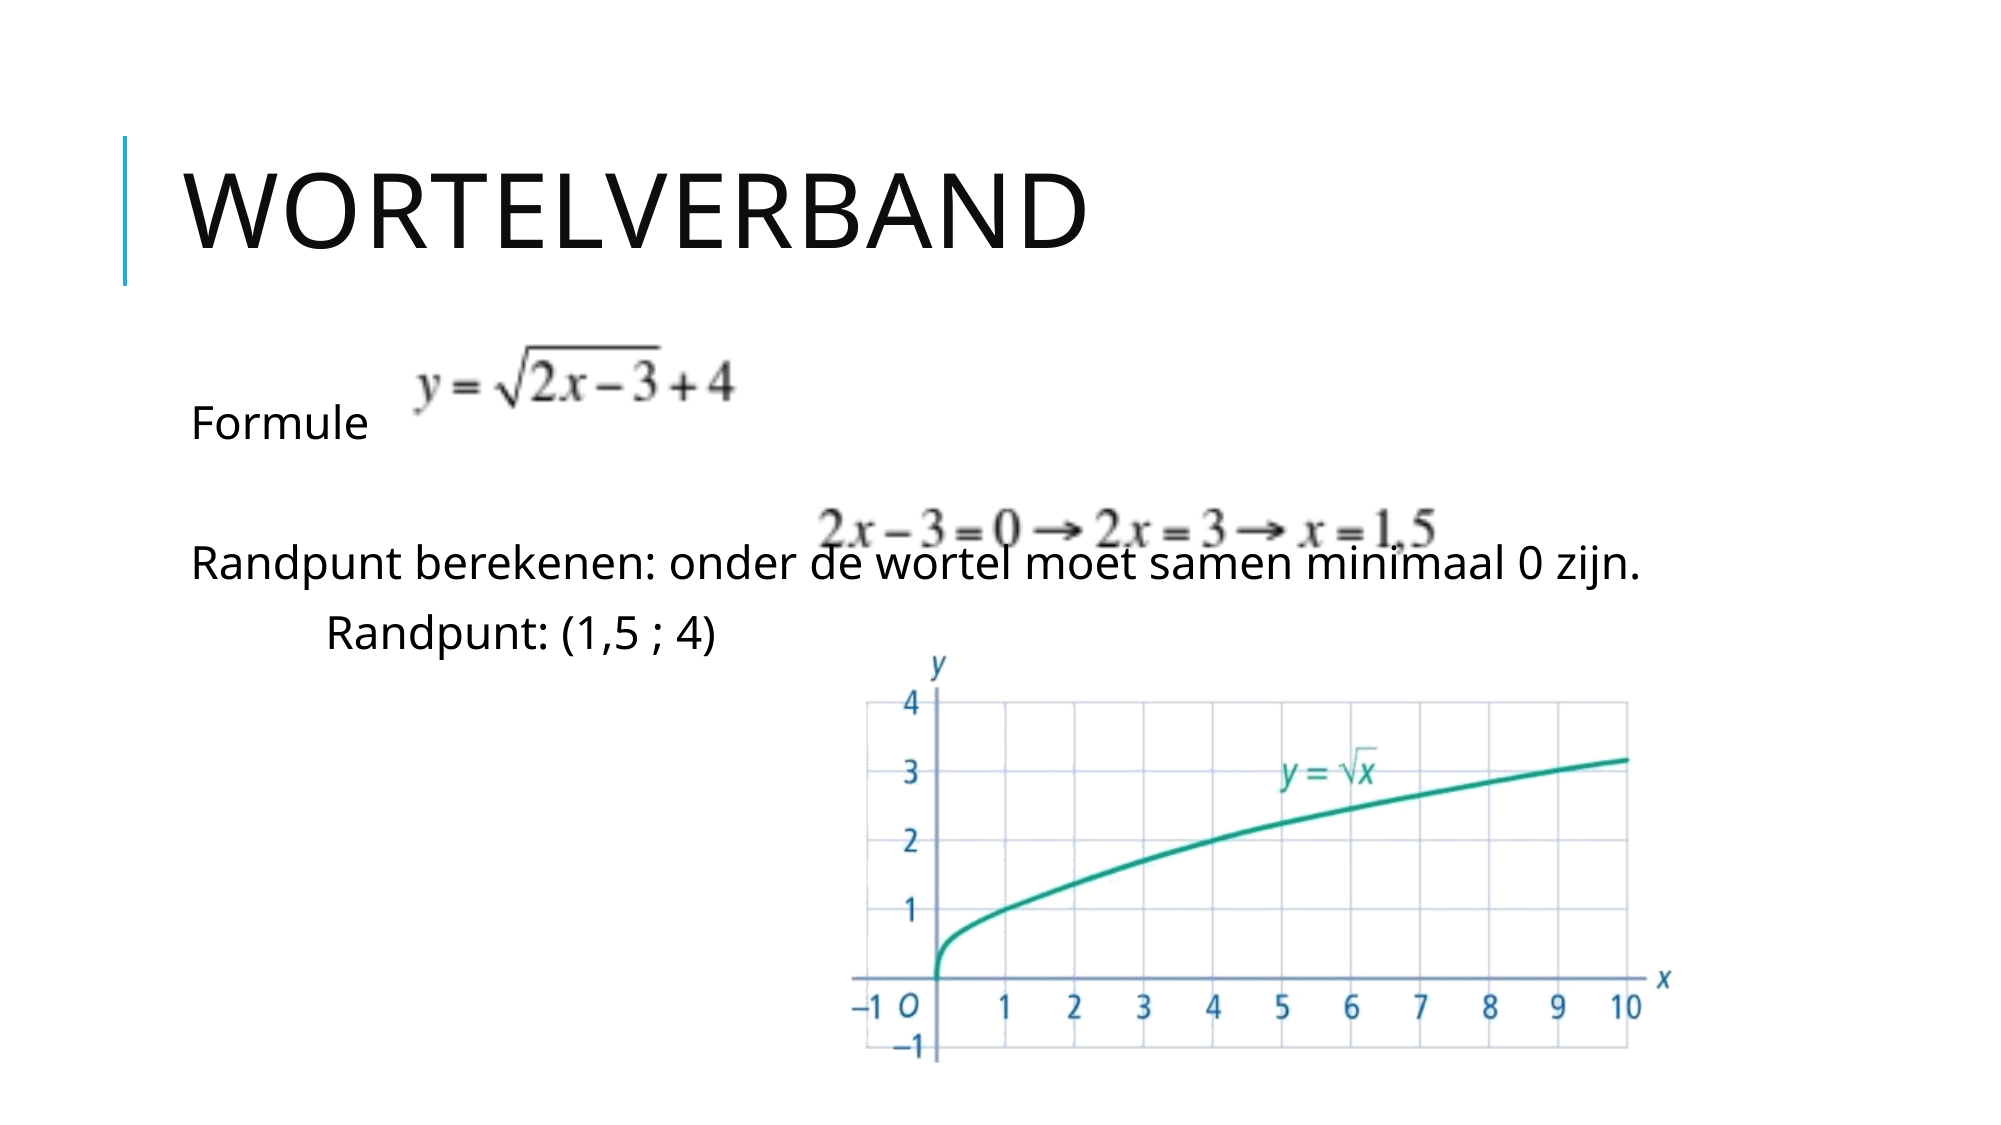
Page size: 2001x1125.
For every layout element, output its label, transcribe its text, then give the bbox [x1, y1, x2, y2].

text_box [813, 496, 1438, 563]
list Formule Randpunt berekenen: onder de wortel moet samen minimaal 0 zijn. Randpunt: (1,5 ; 4) [168, 375, 1763, 1035]
picture [832, 634, 1695, 1087]
title Wortelverband [168, 96, 1763, 342]
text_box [407, 336, 742, 422]
